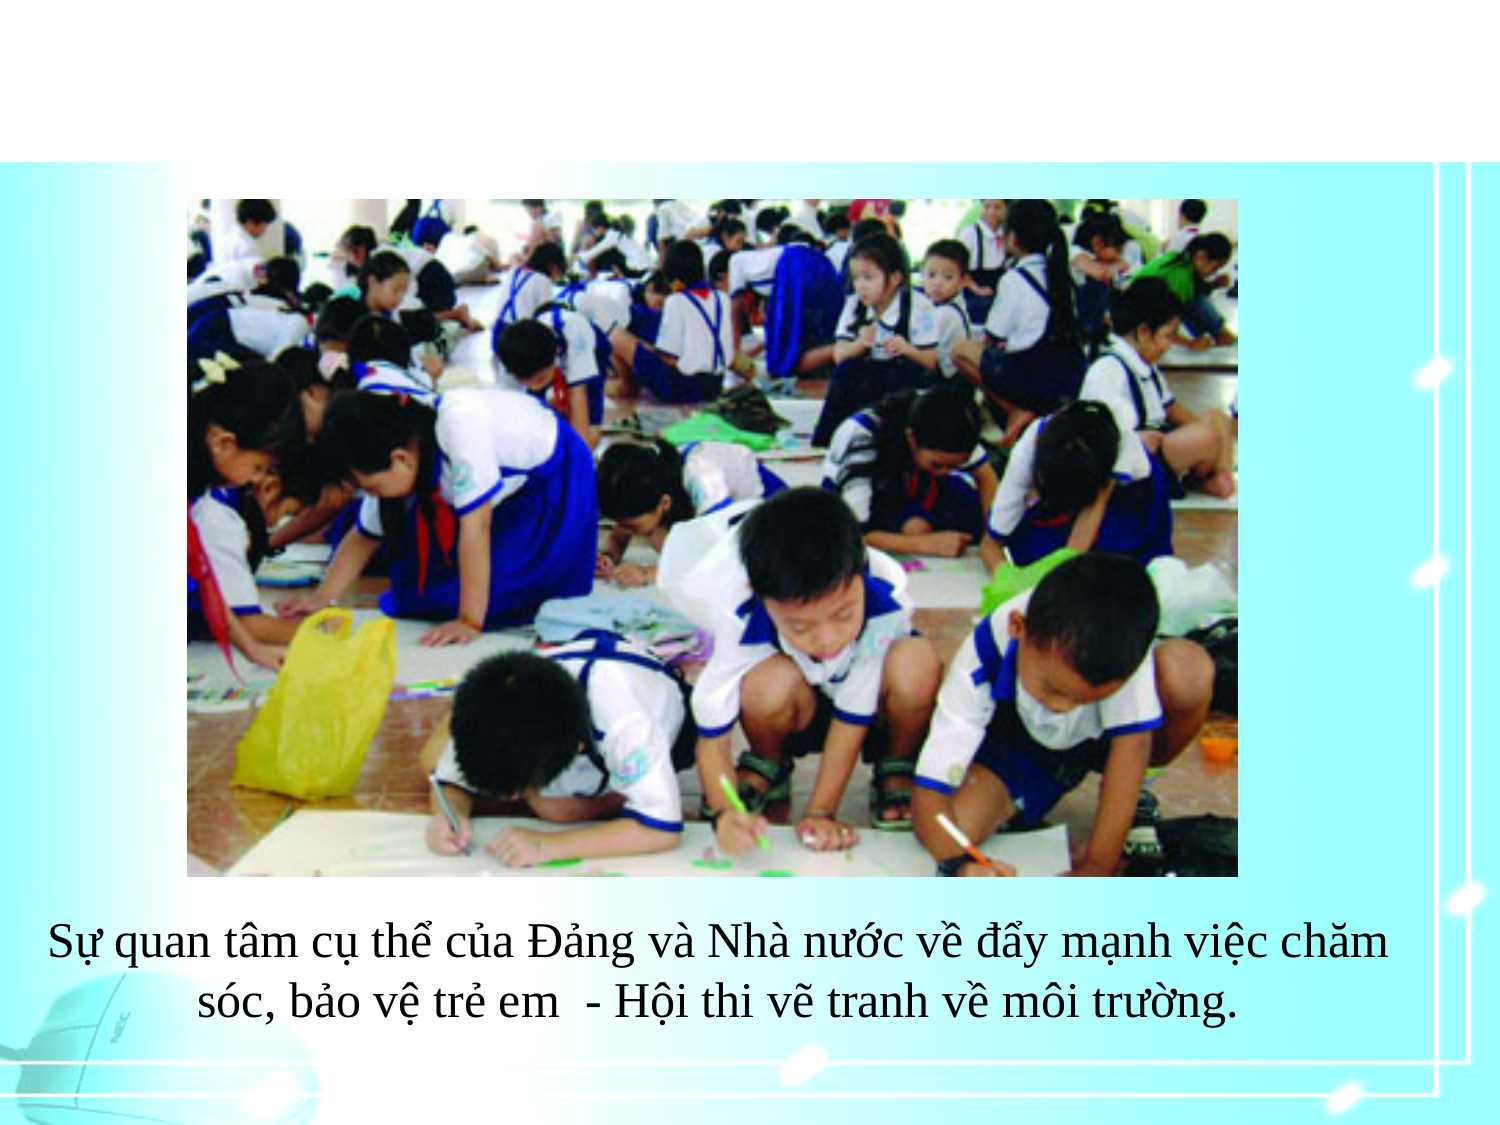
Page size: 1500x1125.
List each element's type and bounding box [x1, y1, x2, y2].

picture [0, 162, 1500, 1125]
